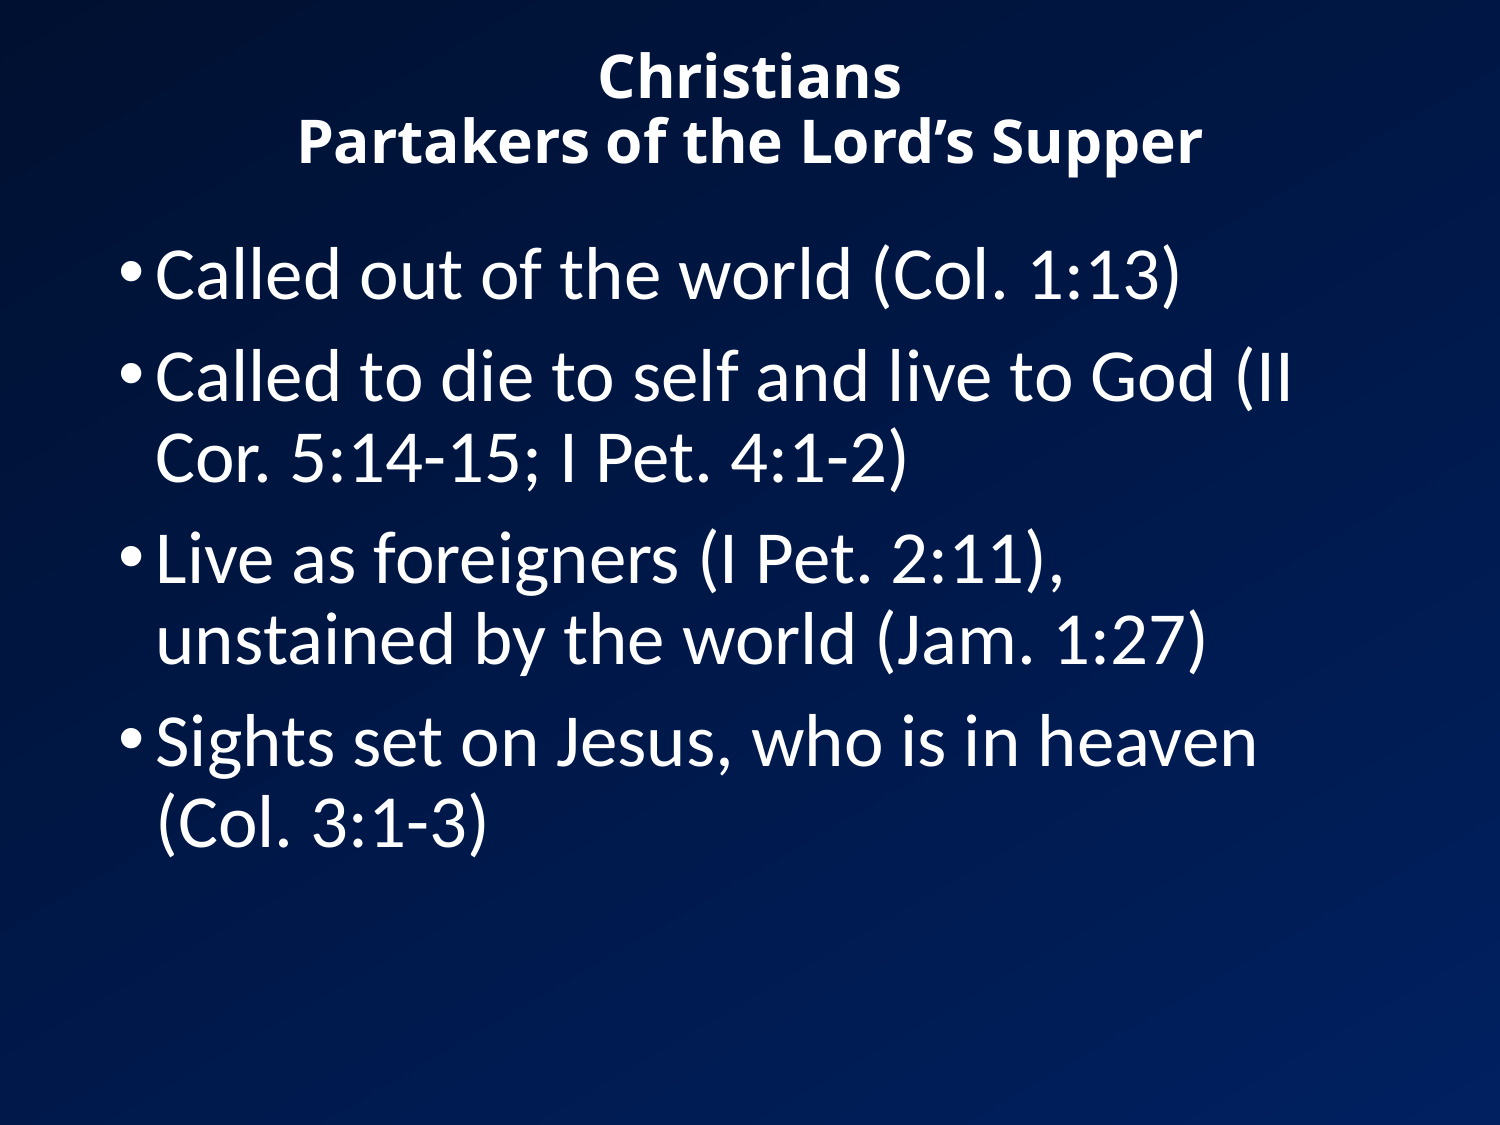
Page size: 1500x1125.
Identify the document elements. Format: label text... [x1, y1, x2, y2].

title Christians Partakers of the Lord’s Supper [103, 37, 1397, 186]
list Called out of the world (Col. 1:13) Called to die to self and live to God (II Cor. 5:14-15; I Pet. 4:1-2) Live as foreigners (I Pet. 2:11), unstained by the world (Jam. 1:27) Sights set on Jesus, who is in heaven (Col. 3:1-3) [103, 227, 1397, 1014]
